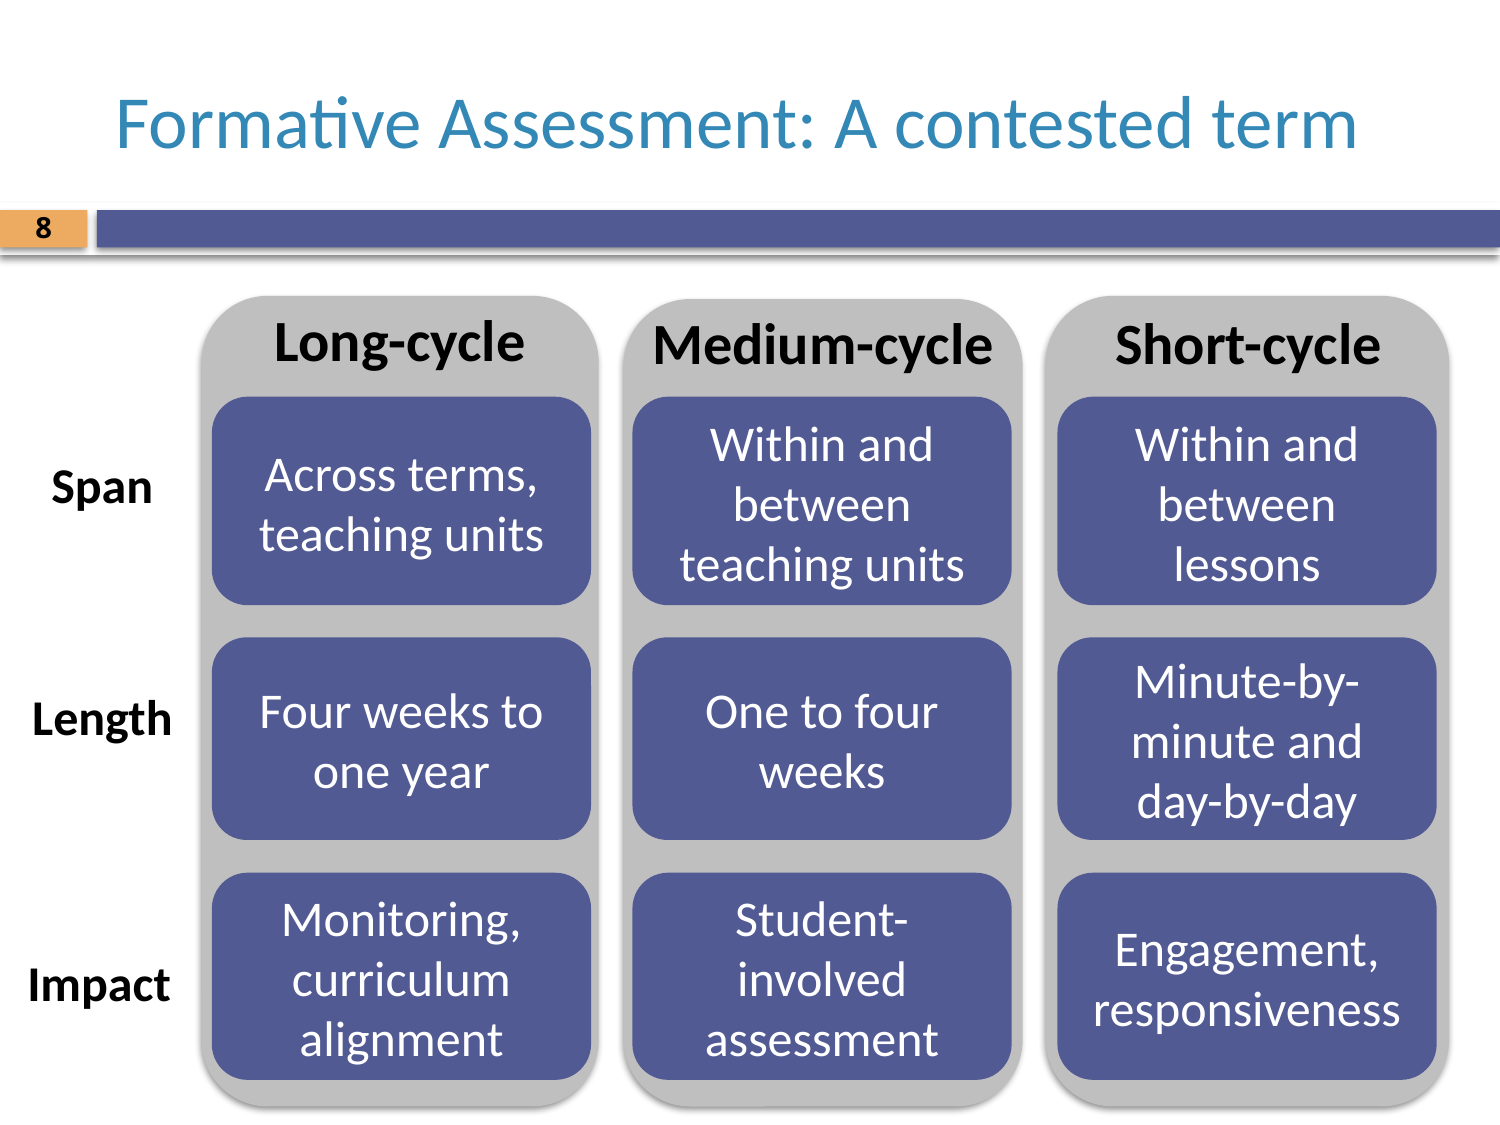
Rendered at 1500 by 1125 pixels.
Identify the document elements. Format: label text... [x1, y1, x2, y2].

text_box Four weeks to one year [211, 637, 592, 840]
text_box [1044, 350, 1450, 1108]
text_box Monitoring, curriculum alignment [211, 872, 592, 1080]
text_box Engagement, responsiveness [1057, 872, 1437, 1080]
text_box Short-cycle [1046, 297, 1451, 385]
slide_number 8 [0, 208, 88, 249]
text_box One to four weeks [632, 637, 1012, 840]
text_box Length [1, 676, 195, 754]
text_box Within and between lessons [1057, 396, 1437, 606]
text_box Span [1, 444, 195, 522]
text_box Medium-cycle [622, 297, 1024, 385]
text_box [200, 382, 600, 1108]
title Formative Assessment: A contested term [100, 37, 1438, 200]
text_box Student-involved assessment [632, 872, 1012, 1080]
text_box Within and between teaching units [632, 396, 1012, 606]
text_box Impact [0, 942, 195, 1020]
text_box Minute-by-minute and day-by-day [1057, 637, 1437, 840]
text_box [622, 385, 1024, 1108]
text_box Across terms, teaching units [211, 396, 592, 606]
text_box Long-cycle [200, 294, 600, 382]
